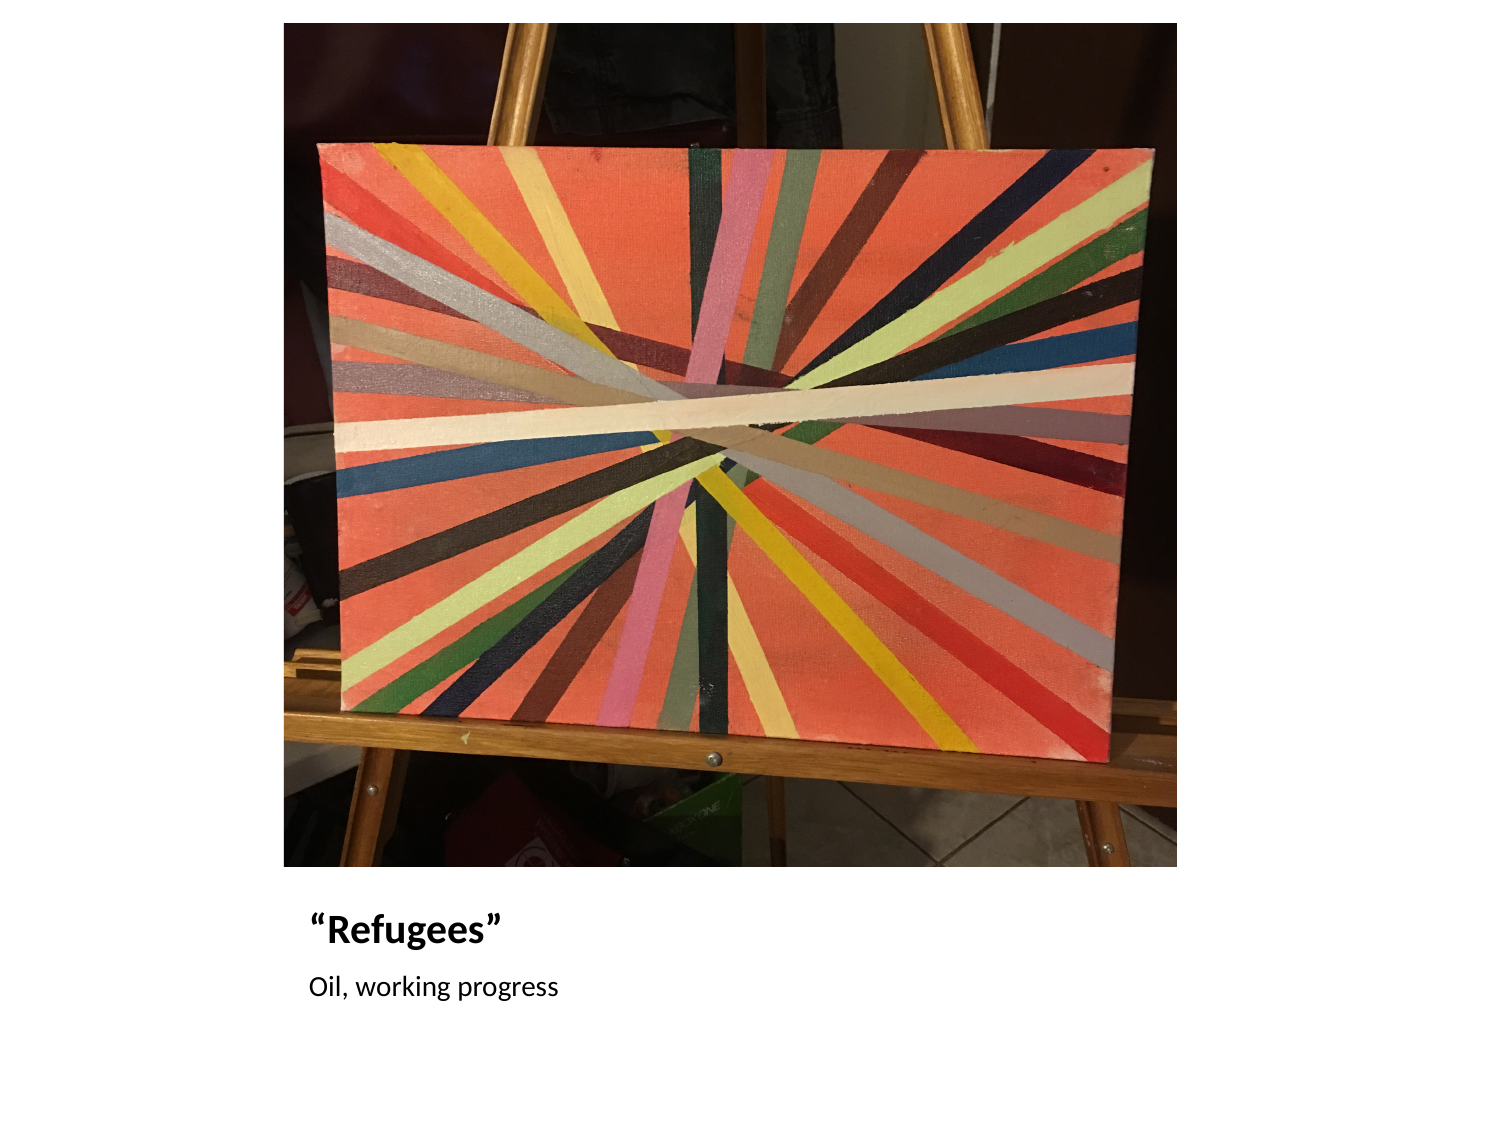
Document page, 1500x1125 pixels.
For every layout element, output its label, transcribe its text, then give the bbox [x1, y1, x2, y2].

picture [284, 0, 1177, 893]
title “Refugees” [294, 866, 1194, 959]
list Oil, working progress [294, 959, 1194, 1092]
